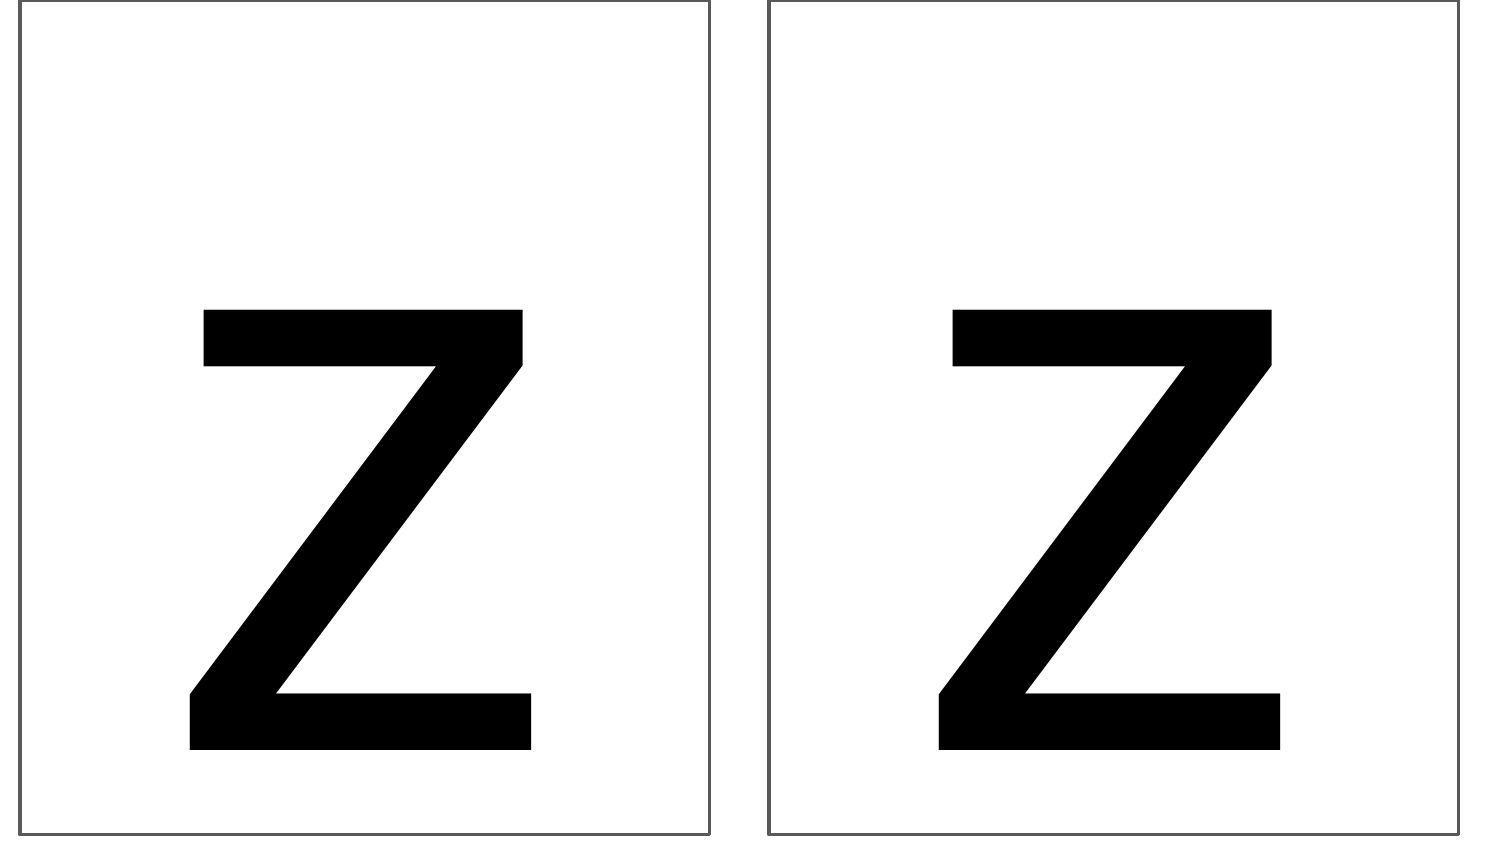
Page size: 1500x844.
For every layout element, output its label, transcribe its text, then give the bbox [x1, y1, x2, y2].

text_box z [19, 0, 710, 835]
text_box z [768, 0, 1459, 835]
